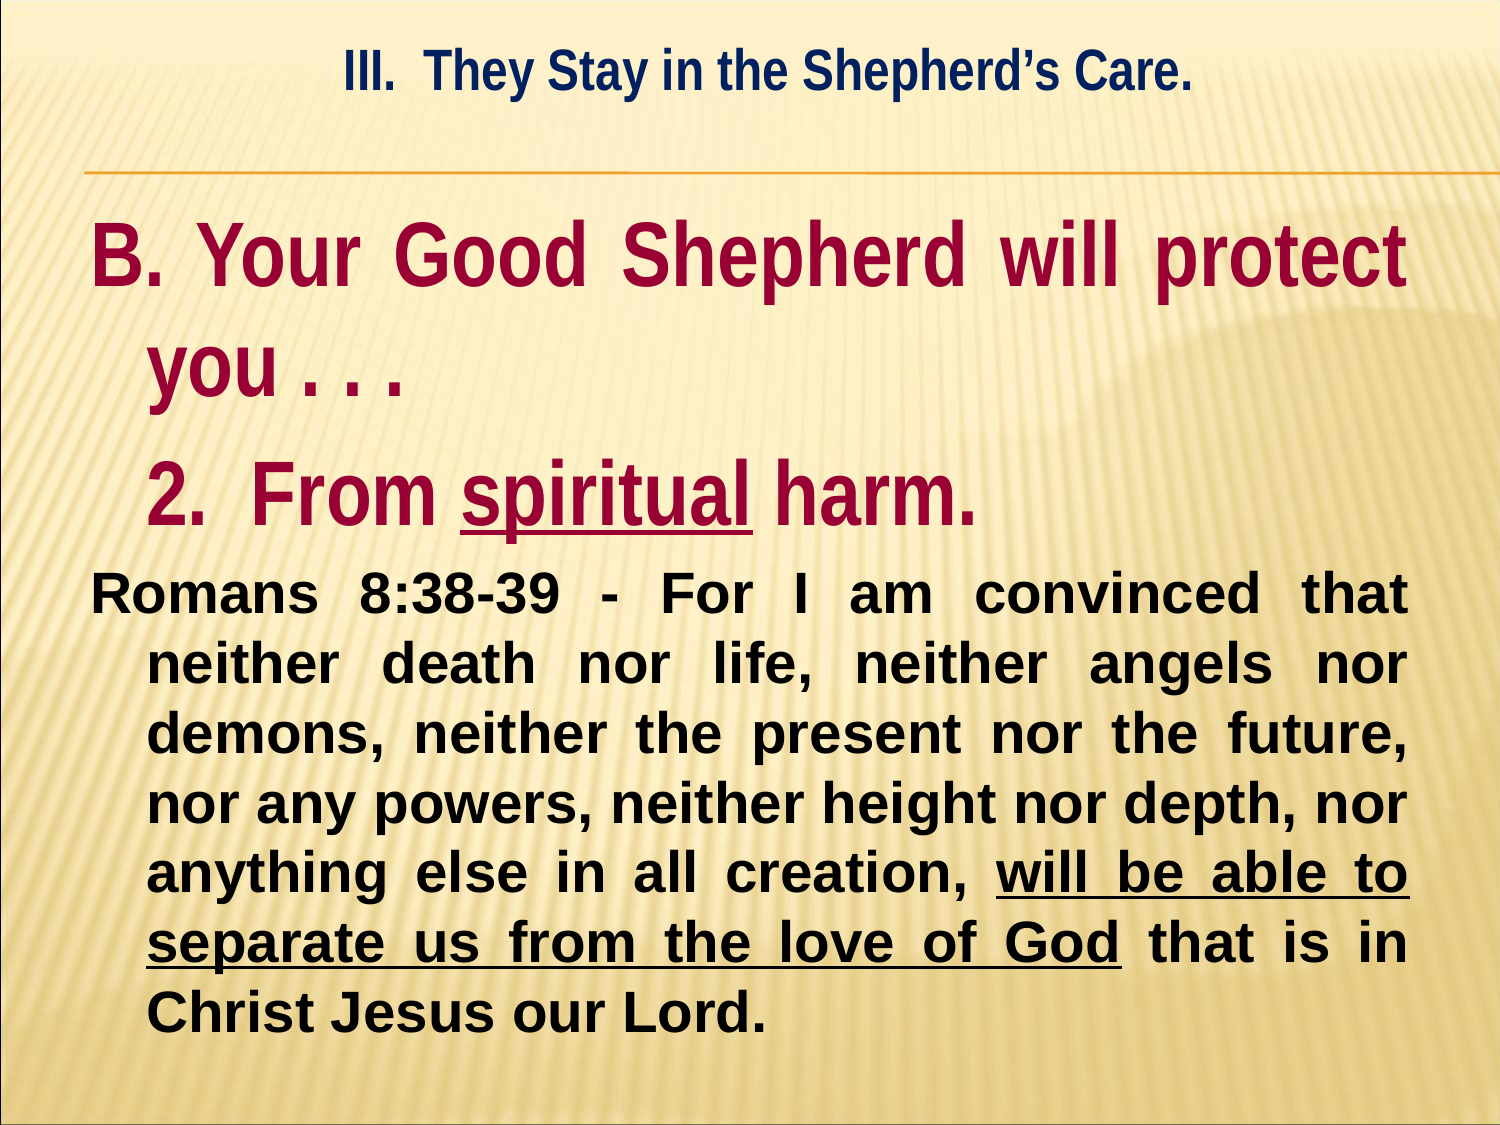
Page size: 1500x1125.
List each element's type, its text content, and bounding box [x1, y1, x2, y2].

list B. Your Good Shepherd will protect you . . . 2. From spiritual harm. Romans 8:38-39 - For I am convinced that neither death nor life, neither angels nor demons, neither the present nor the future, nor any powers, neither height nor depth, nor anything else in all creation, will be able to separate us from the love of God that is in Christ Jesus our Lord. [75, 187, 1425, 1075]
picture [0, 0, 1500, 1125]
text_box III. They Stay in the Shepherd’s Care. [124, 24, 1413, 110]
